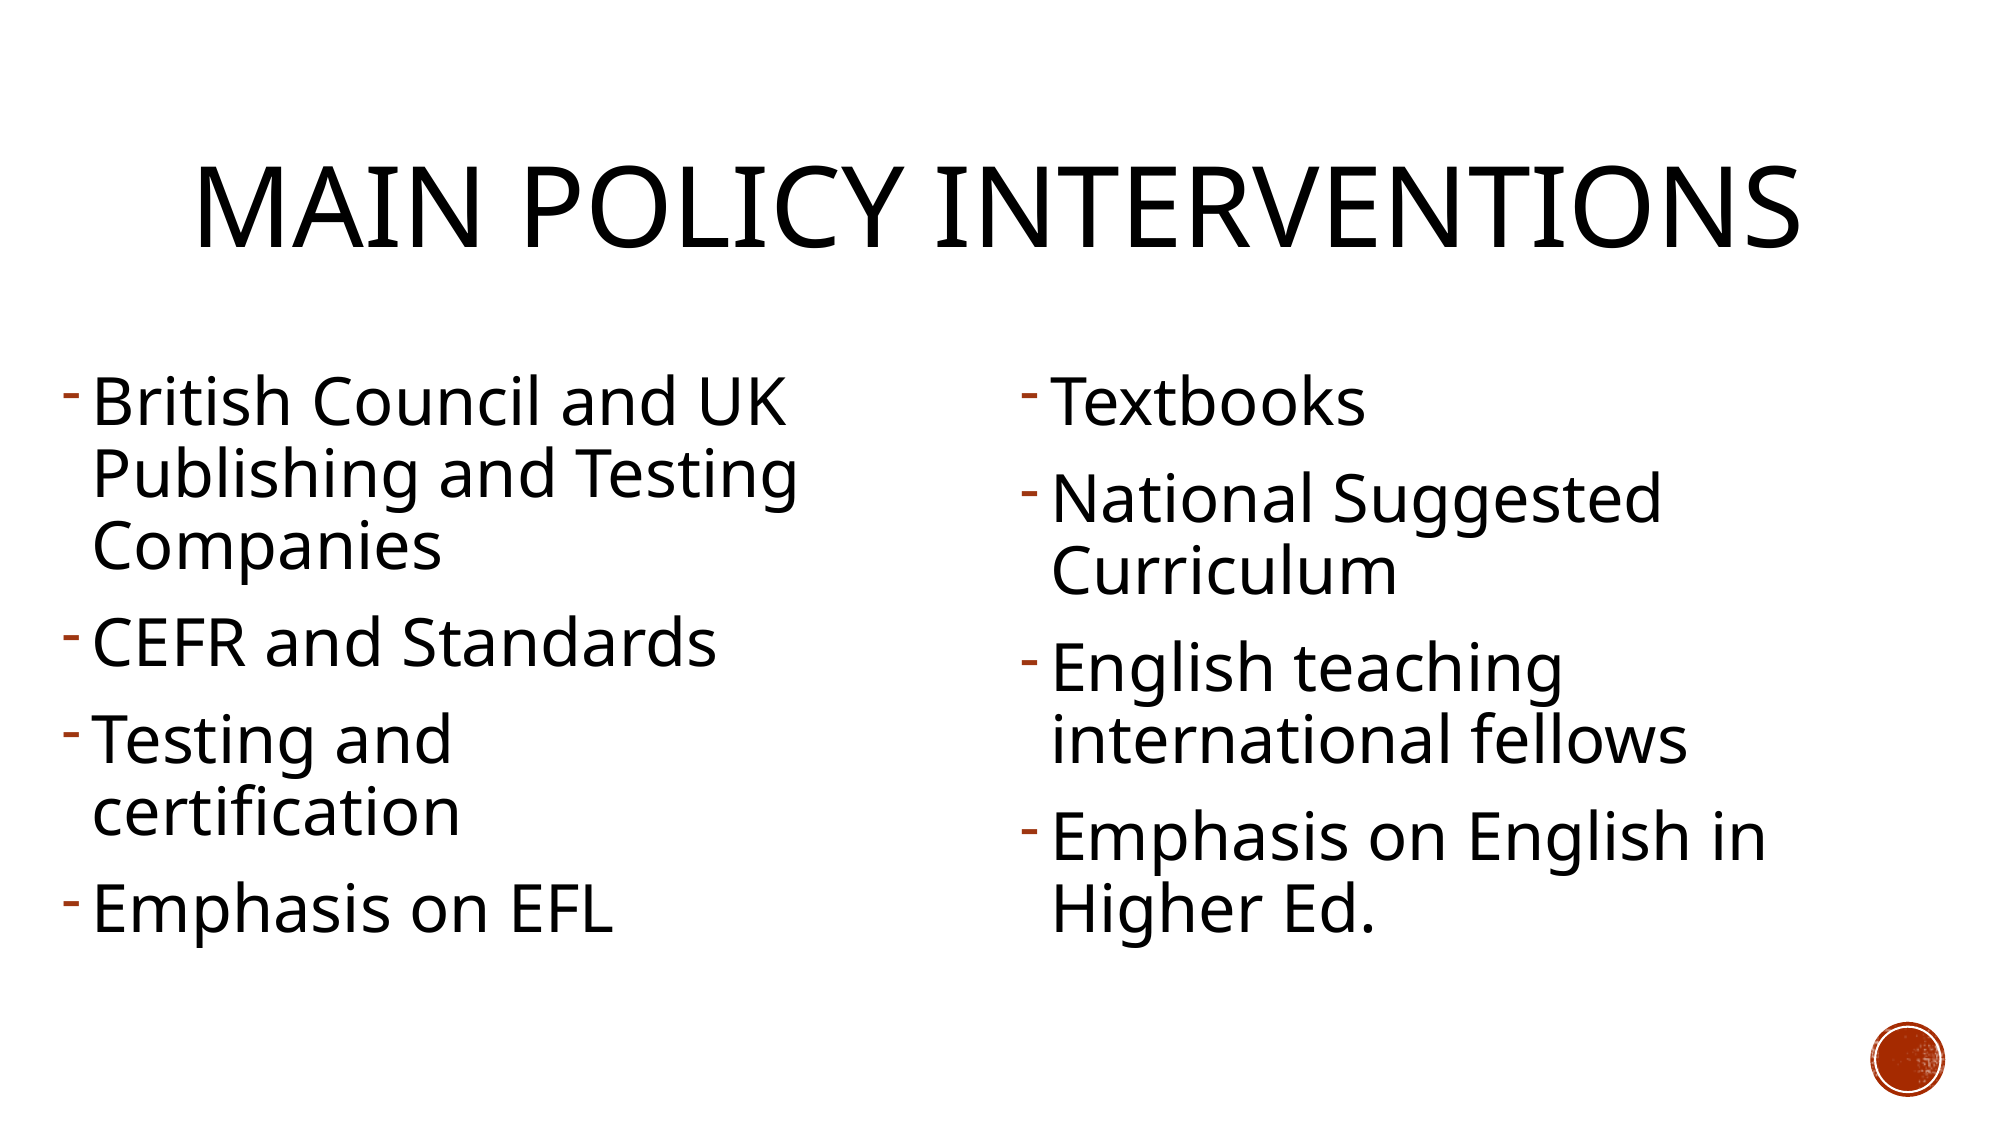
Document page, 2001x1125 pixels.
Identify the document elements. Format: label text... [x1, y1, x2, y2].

list British Council and UK Publishing and Testing Companies CEFR and Standards Testing and certification Emphasis on EFL [46, 360, 827, 1013]
title Main policy interventions [175, 79, 1826, 344]
list Textbooks National Suggested Curriculum English teaching international fellows Emphasis on English in Higher Ed. [1005, 360, 1936, 1076]
